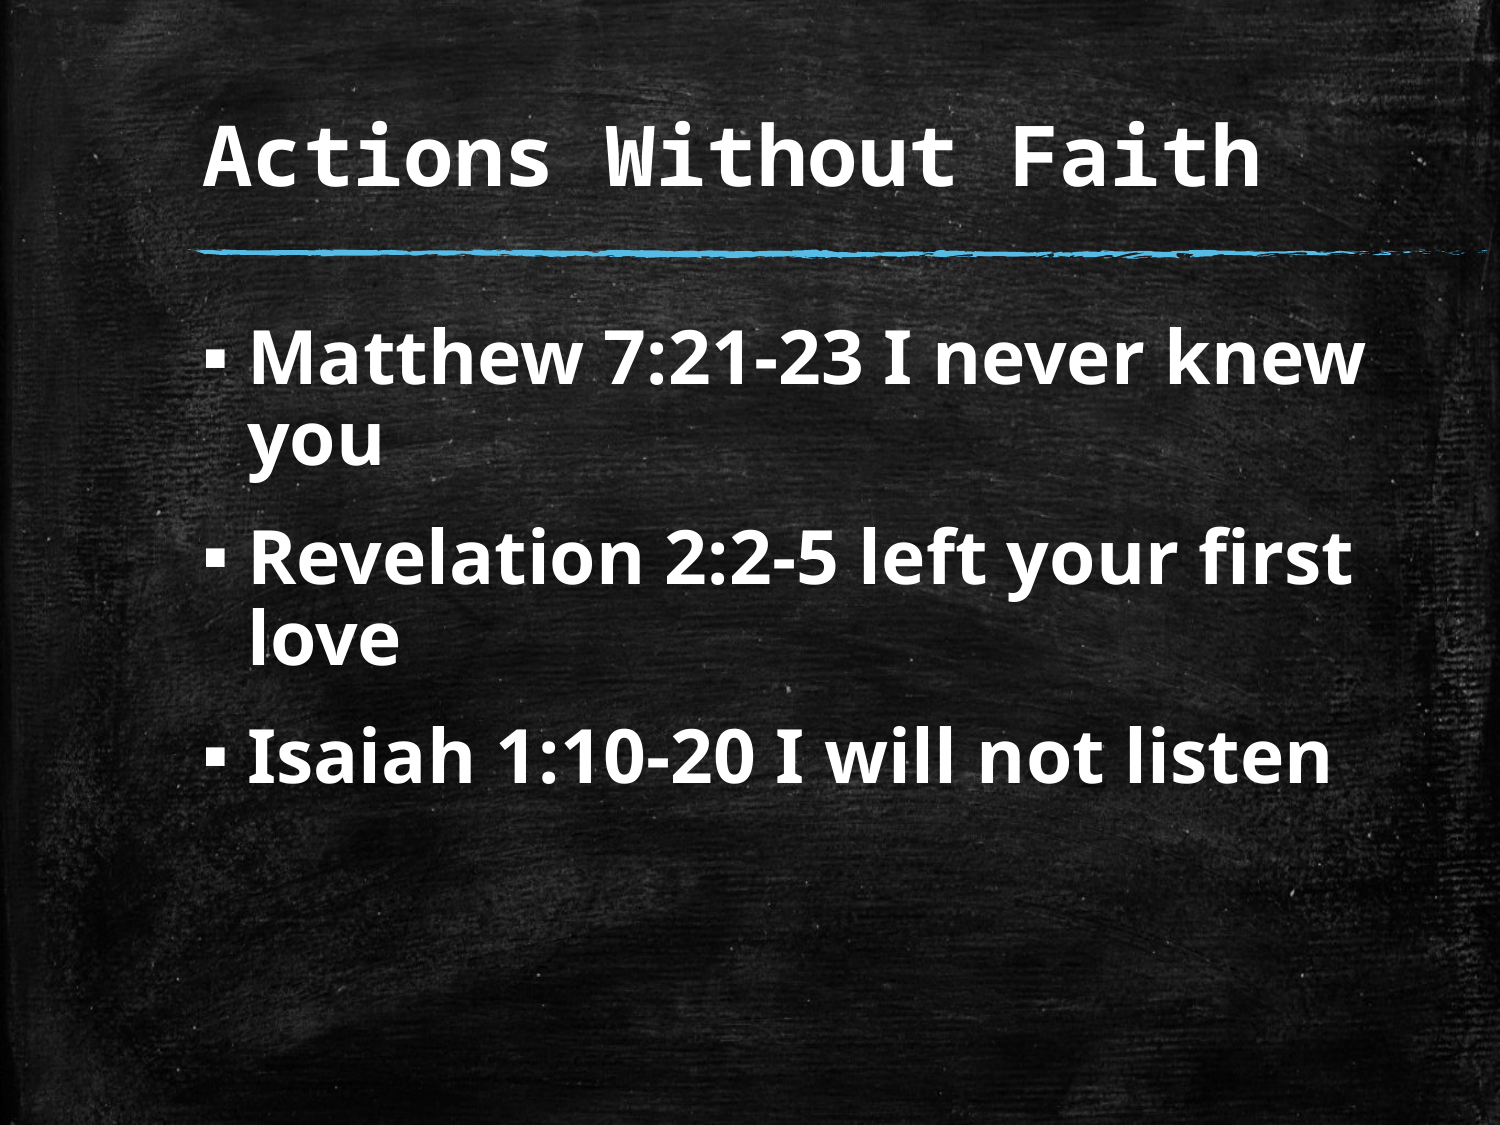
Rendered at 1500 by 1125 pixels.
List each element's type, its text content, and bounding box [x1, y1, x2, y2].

title Actions Without Faith [187, 45, 1413, 213]
list Matthew 7:21-23 I never knew you Revelation 2:2-5 left your first love Isaiah 1:10-20 I will not listen [187, 312, 1425, 1013]
